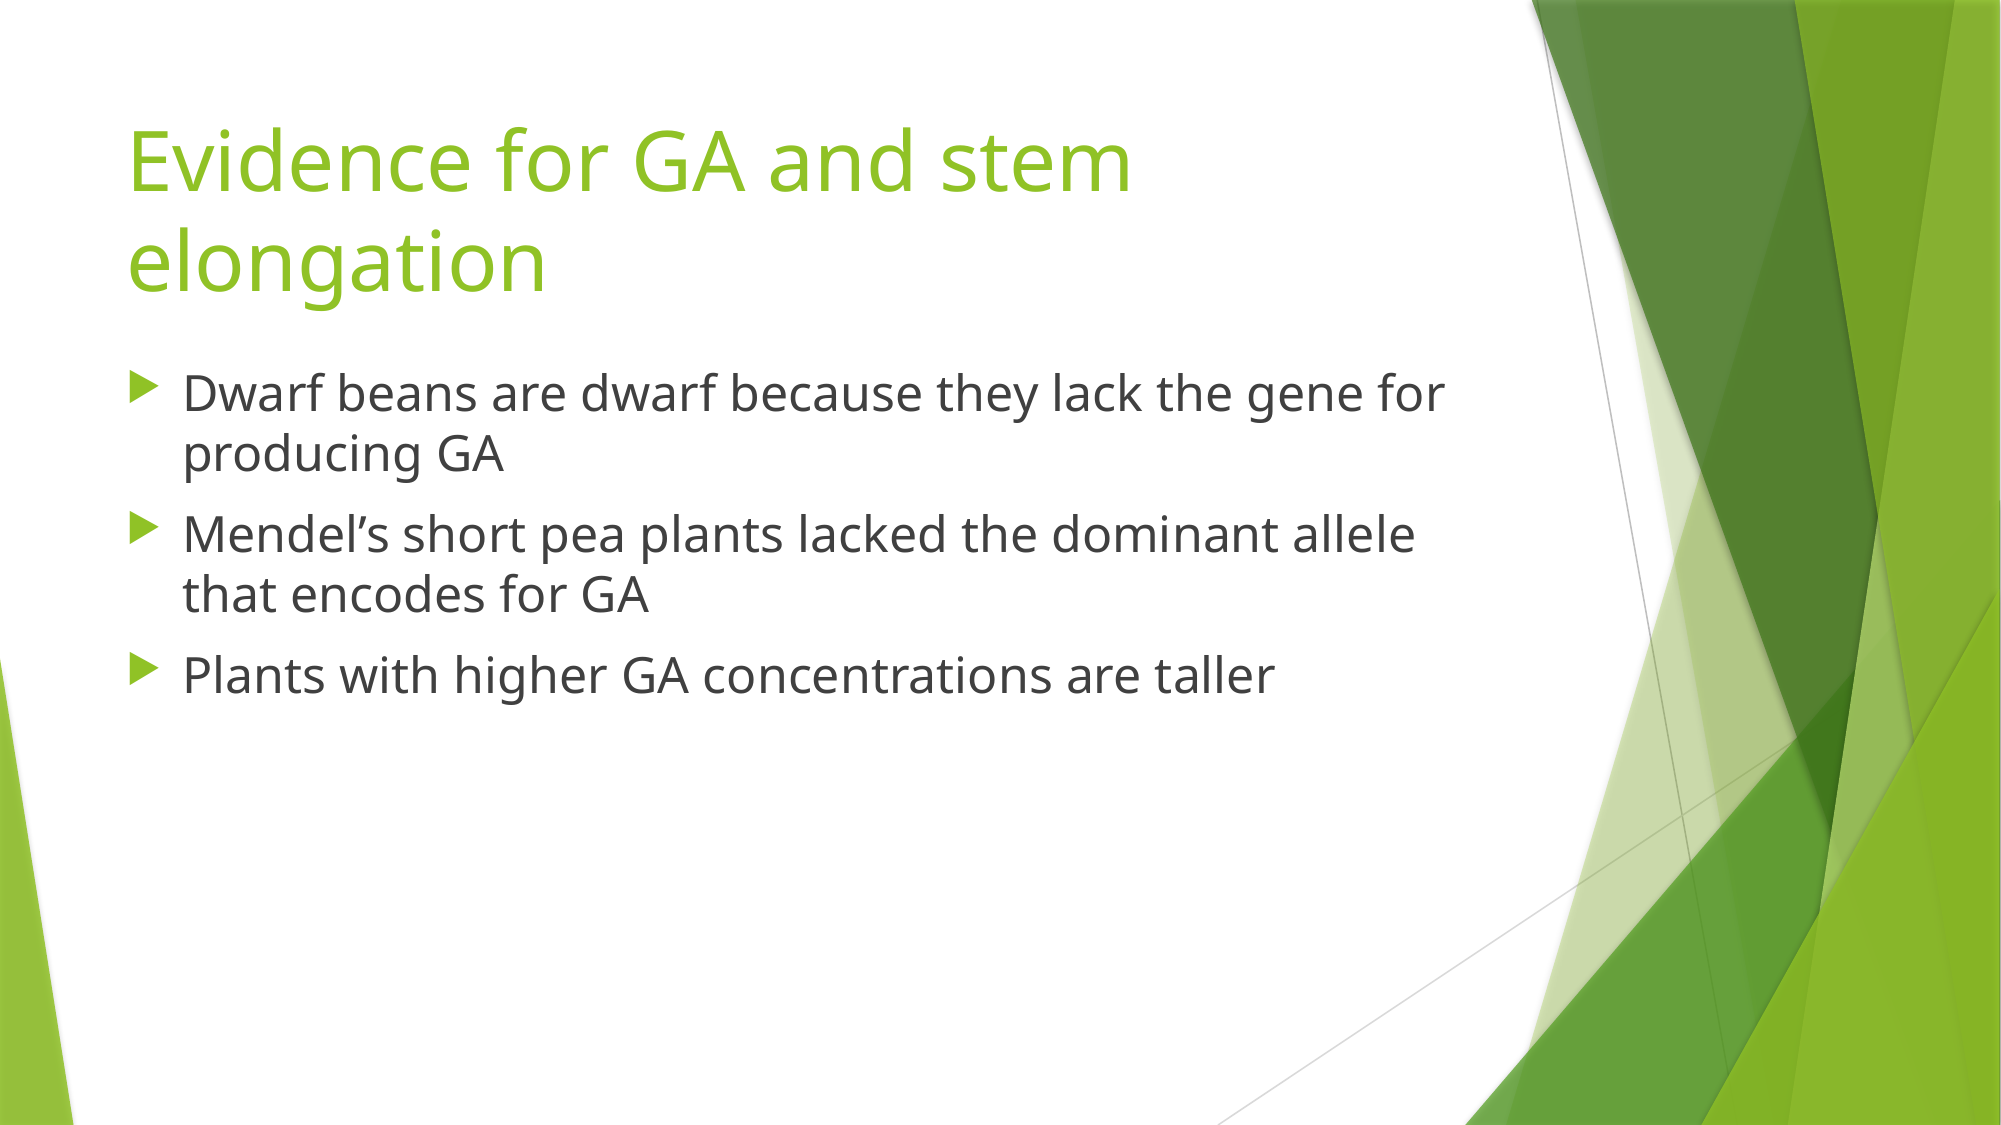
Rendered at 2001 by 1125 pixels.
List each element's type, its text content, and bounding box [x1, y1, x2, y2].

title Evidence for GA and stem elongation [111, 99, 1522, 317]
list Dwarf beans are dwarf because they lack the gene for producing GA Mendel’s short pea plants lacked the dominant allele that encodes for GA Plants with higher GA concentrations are taller [111, 354, 1522, 992]
